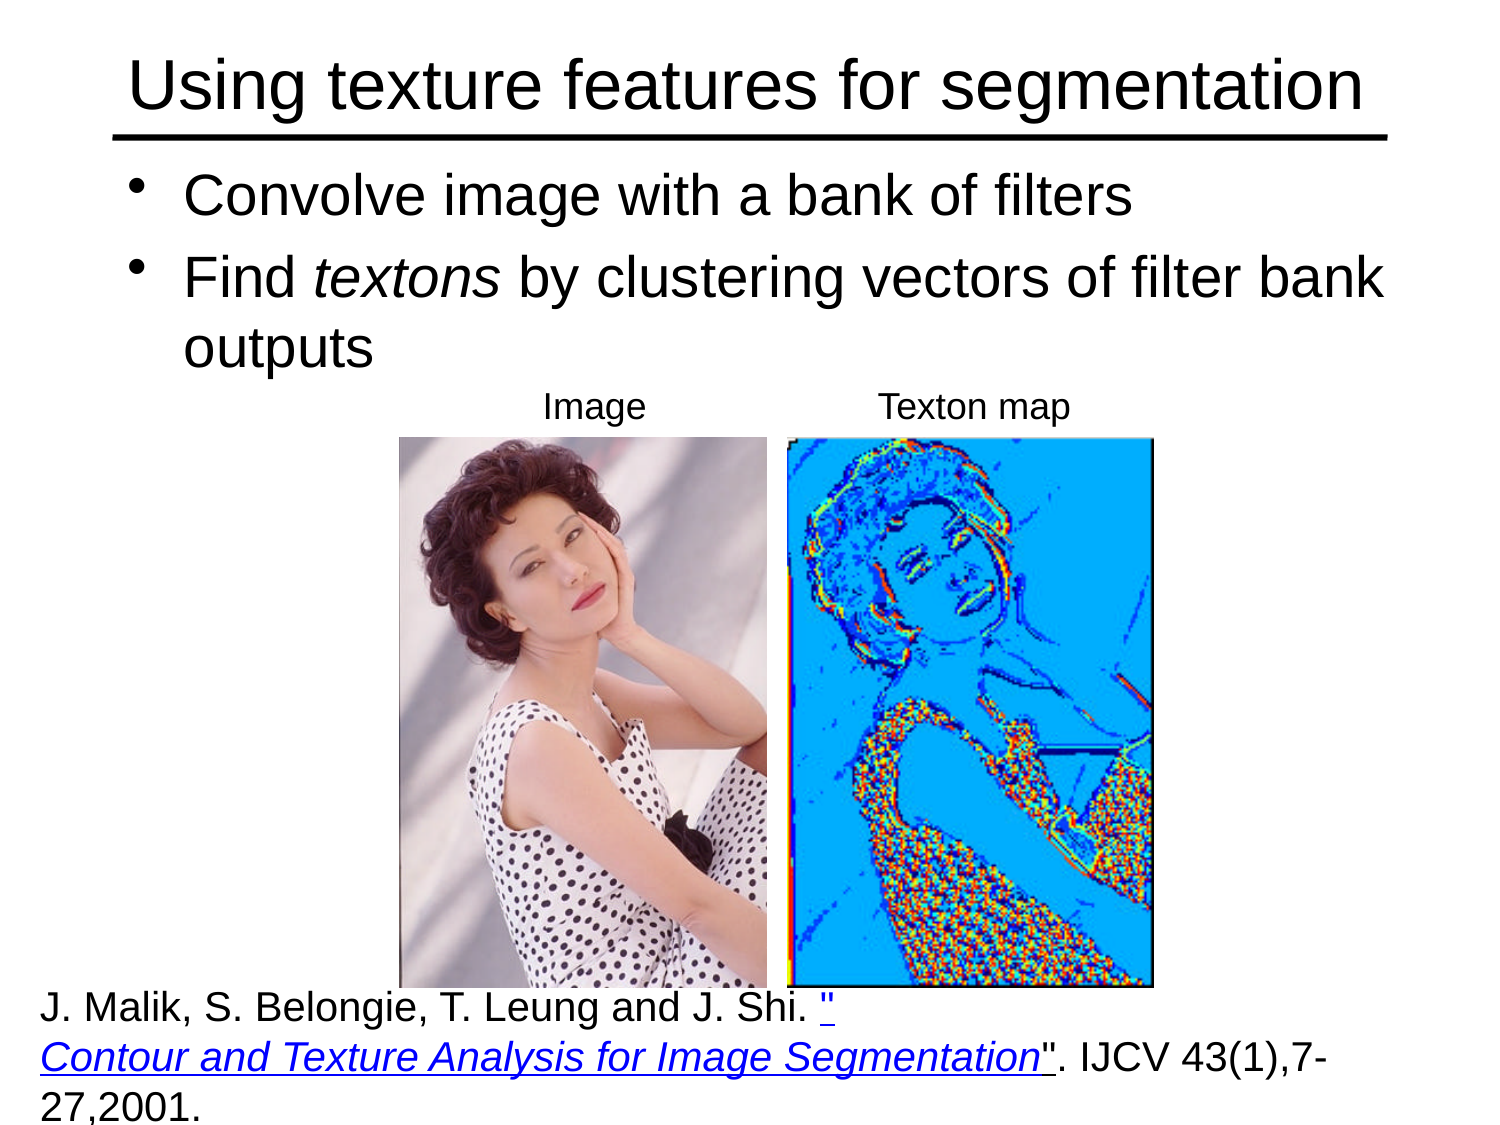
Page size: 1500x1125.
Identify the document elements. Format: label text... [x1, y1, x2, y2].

text_box J. Malik, S. Belongie, T. Leung and J. Shi. "Contour and Texture Analysis for Image Segmentation". IJCV 43(1),7-27,2001. [24, 972, 1475, 1125]
list Convolve image with a bank of filters Find textons by clustering vectors of filter bank outputs [112, 149, 1426, 972]
picture [399, 437, 768, 988]
text_box Texton map [862, 374, 1087, 435]
text_box Image [527, 374, 662, 435]
picture [787, 437, 1154, 988]
title Using texture features for segmentation [112, 12, 1388, 149]
